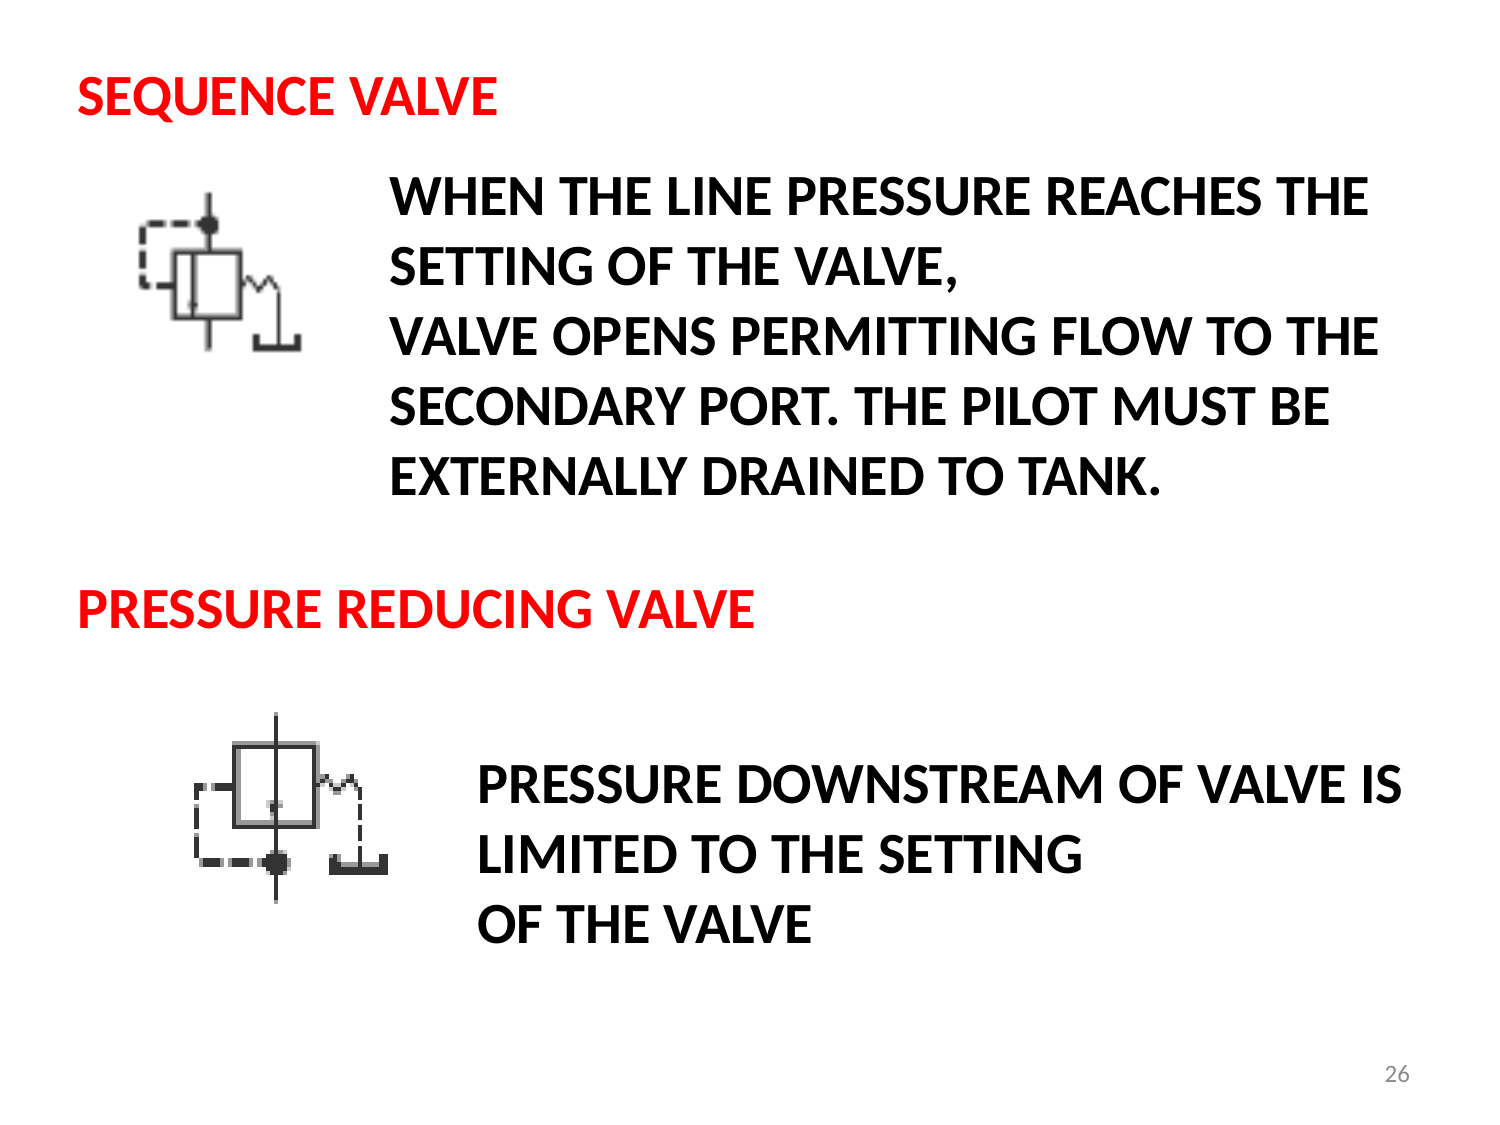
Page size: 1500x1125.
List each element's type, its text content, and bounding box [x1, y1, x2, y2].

text_box SEQUENCE VALVE [62, 50, 663, 135]
picture [37, 187, 385, 363]
text_box WHEN THE LINE PRESSURE REACHES THE SETTING OF THE VALVE, VALVE OPENS PERMITTING FLOW TO THE SECONDARY PORT. THE PILOT MUST BE EXTERNALLY DRAINED TO TANK. [374, 149, 1438, 515]
slide_number 26 [1074, 1042, 1425, 1103]
text_box PRESSURE REDUCING VALVE [62, 562, 988, 718]
text_box PRESSURE DOWNSTREAM OF VALVE IS LIMITED TO THE SETTING OF THE VALVE [462, 737, 1463, 963]
picture [174, 712, 388, 909]
